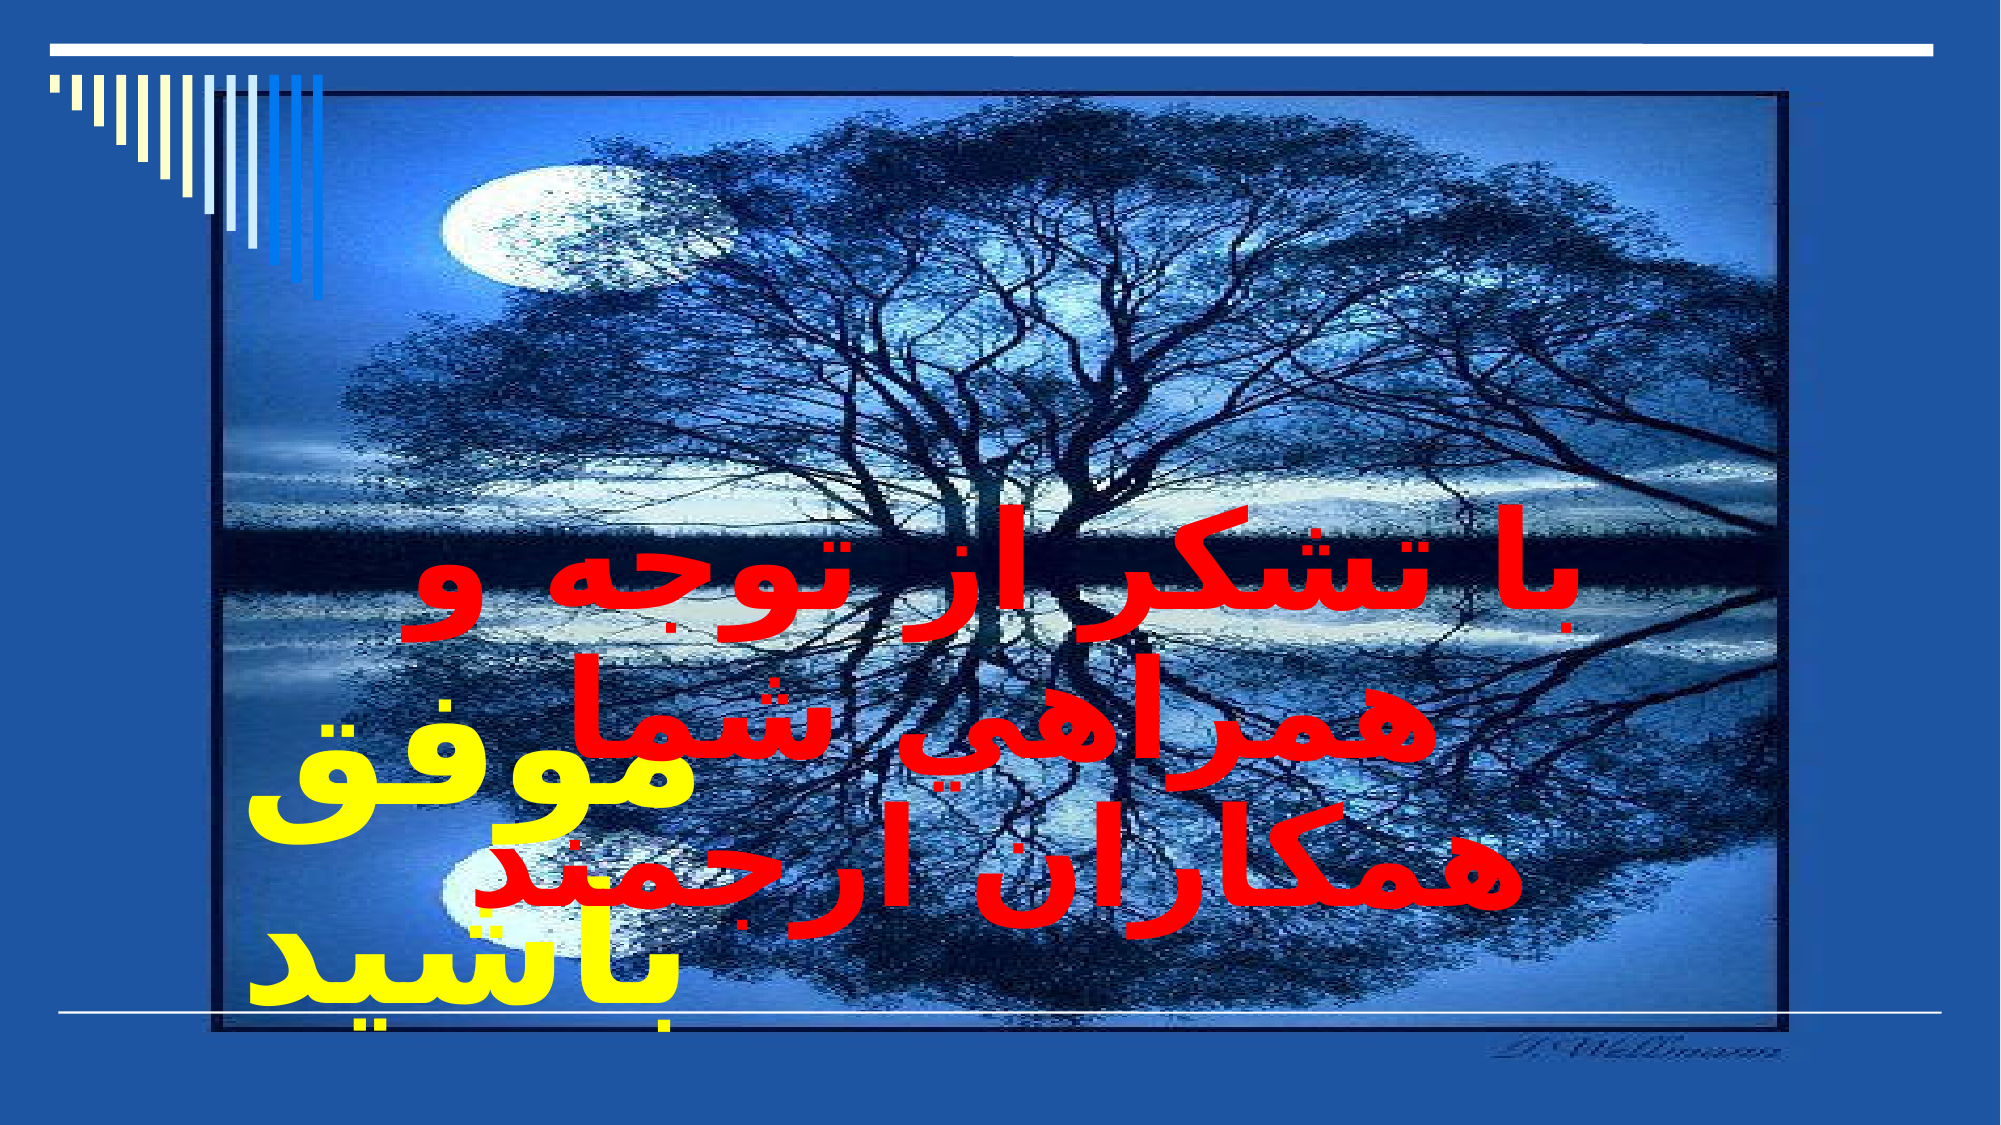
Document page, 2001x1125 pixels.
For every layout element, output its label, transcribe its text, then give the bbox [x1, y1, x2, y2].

text_box با تشكر از توجه و همراهي شما همکاران ارجمند [324, 274, 1675, 661]
title موفق باشید [224, 287, 1813, 988]
picture [0, 0, 2001, 1125]
